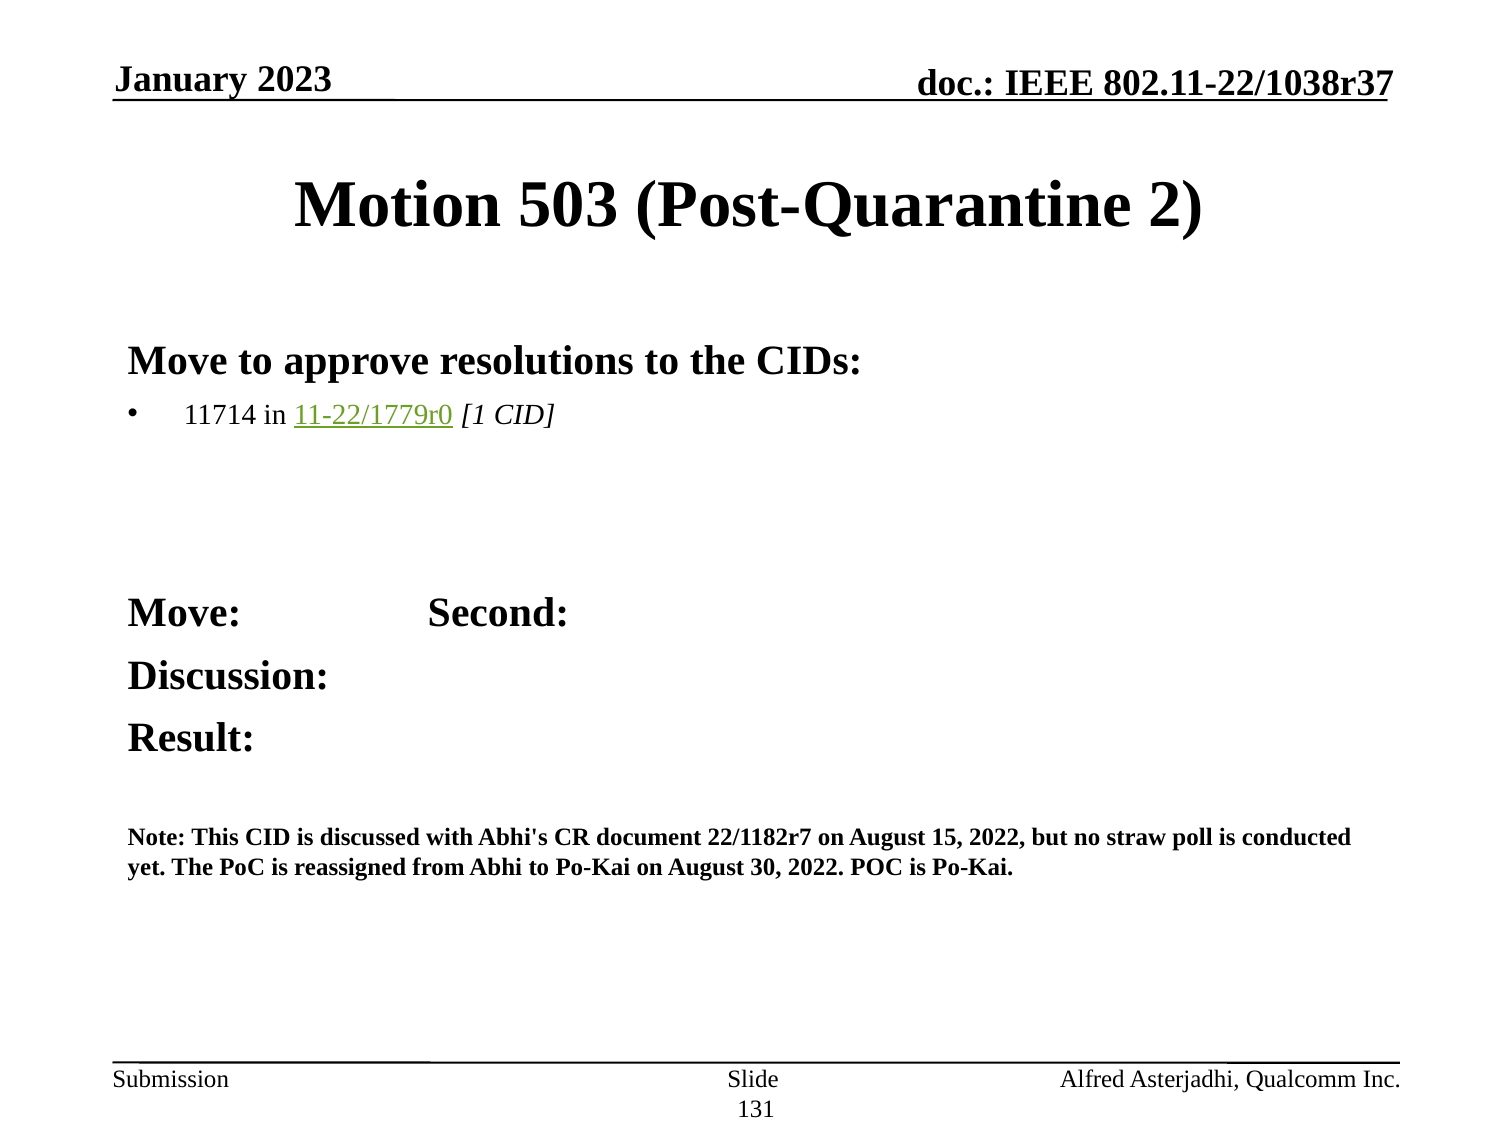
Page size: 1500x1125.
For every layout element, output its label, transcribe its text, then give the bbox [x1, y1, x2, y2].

slide_number Slide 131 [712, 1061, 800, 1123]
footer Alfred Asterjadhi, Qualcomm Inc. [878, 1061, 1402, 1093]
title Motion 503 (Post-Quarantine 2) [112, 112, 1388, 288]
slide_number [114, 54, 423, 100]
list Move to approve resolutions to the CIDs: 11714 in 11-22/1779r0 [1 CID] Move: Second: Discussion: Result: Note: This CID is discussed with Abhi's CR document 22/1182r7 on August 15, 2022, but no straw poll is conducted yet. The PoC is reassigned from Abhi to Po-Kai on August 30, 2022. POC is Po-Kai. [112, 324, 1388, 1000]
